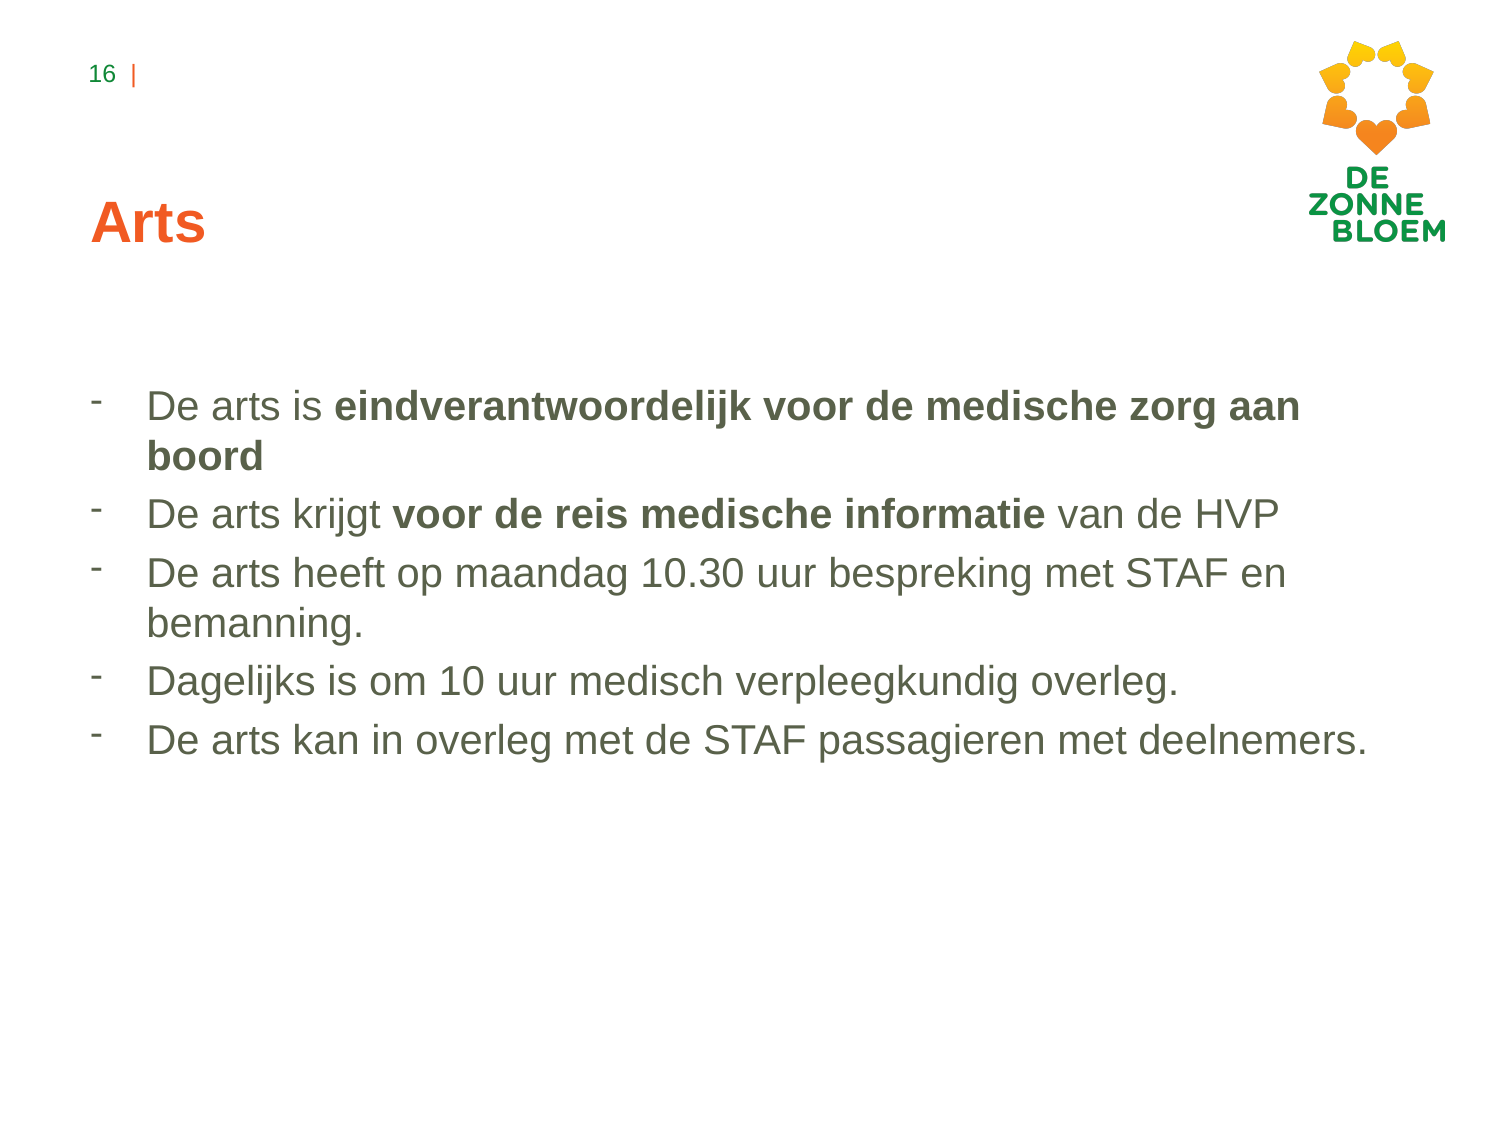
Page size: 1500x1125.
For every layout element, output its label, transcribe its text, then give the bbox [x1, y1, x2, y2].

title Arts [75, 176, 1271, 352]
list De arts is eindverantwoordelijk voor de medische zorg aan boord De arts krijgt voor de reis medische informatie van de HVP De arts heeft op maandag 10.30 uur bespreking met STAF en bemanning. Dagelijks is om 10 uur medisch verpleegkundig overleg. De arts kan in overleg met de STAF passagieren met deelnemers. [75, 371, 1425, 1083]
picture [1309, 41, 1445, 242]
